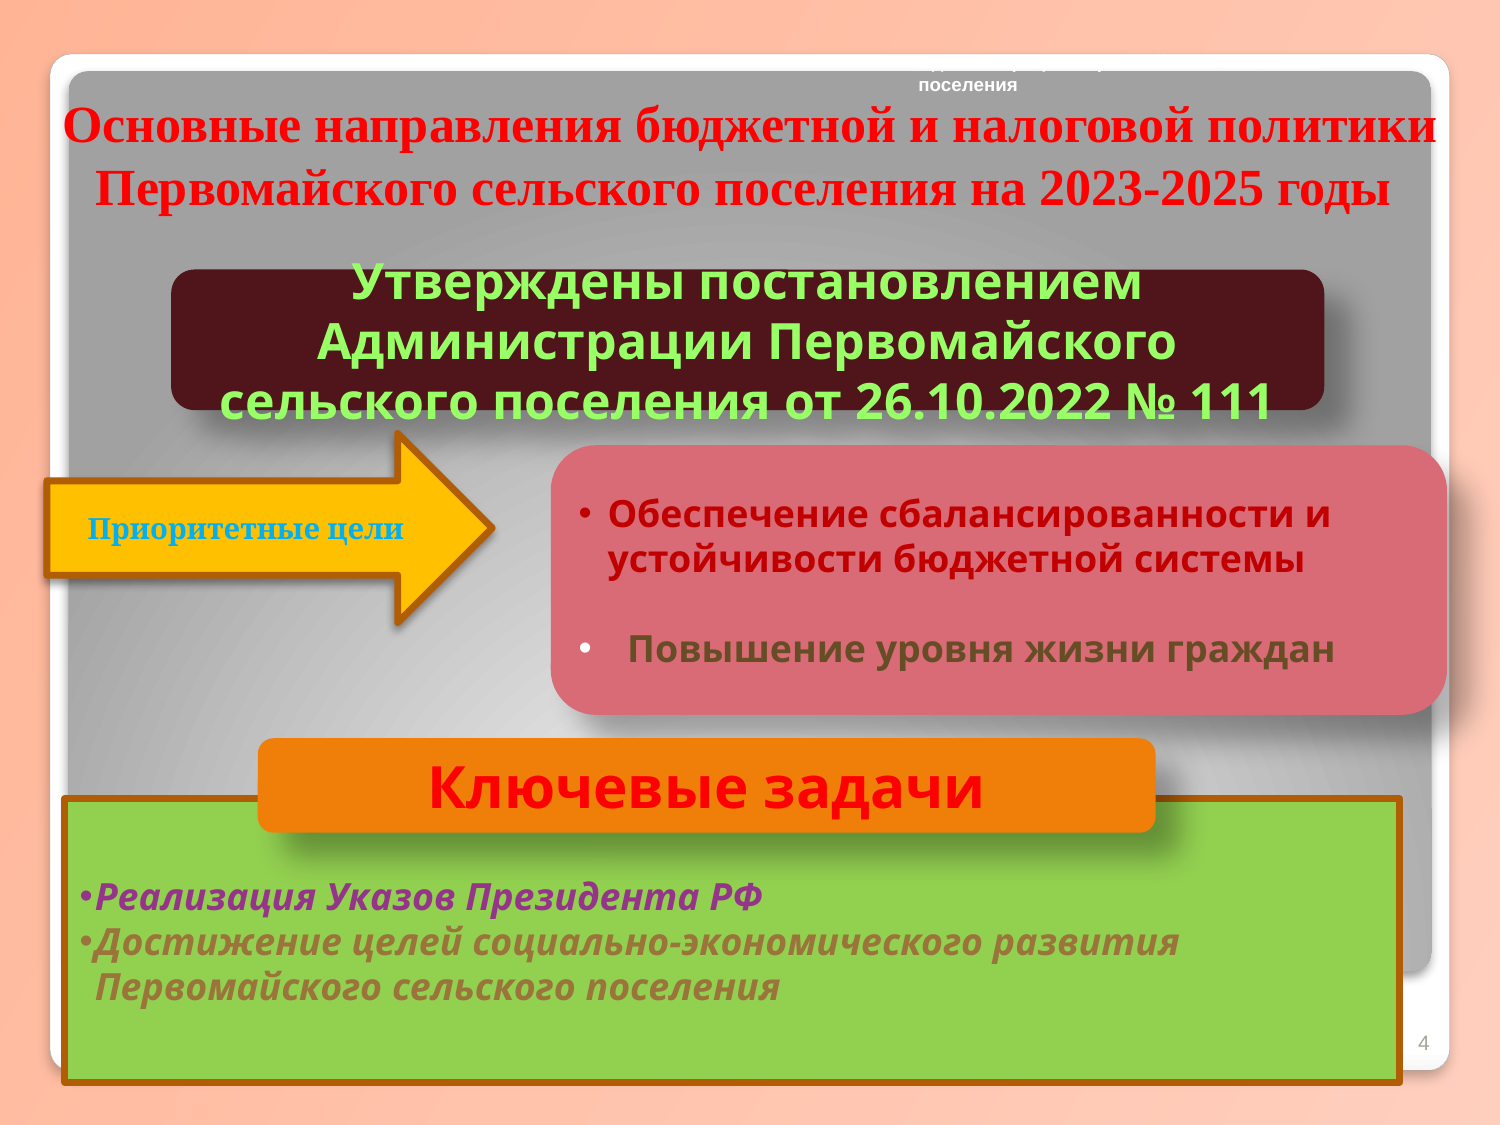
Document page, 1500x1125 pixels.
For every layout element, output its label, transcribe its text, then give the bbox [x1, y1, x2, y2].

text_box Реализация Указов Президента РФ Достижение целей социально-экономического развития Первомайского сельского поселения [61, 795, 1403, 1086]
text_box Ключевые задачи [254, 734, 1160, 837]
slide_number 4 [1403, 1002, 1445, 1063]
text_box Обеспечение сбалансированности и устойчивости бюджетной системы Повышение уровня жизни граждан [547, 441, 1451, 719]
text_box Утверждены постановлением Администрации Первомайского сельского поселения от 26.10.2022 № 111 [167, 265, 1328, 414]
text_box Приоритетные цели [43, 430, 496, 626]
text_box Администрация Первомайского сельского поселения [903, 42, 1436, 103]
title Основные направления бюджетной и налоговой политики Первомайского сельского поселения на 2023-2025 годы [0, 149, 1500, 220]
